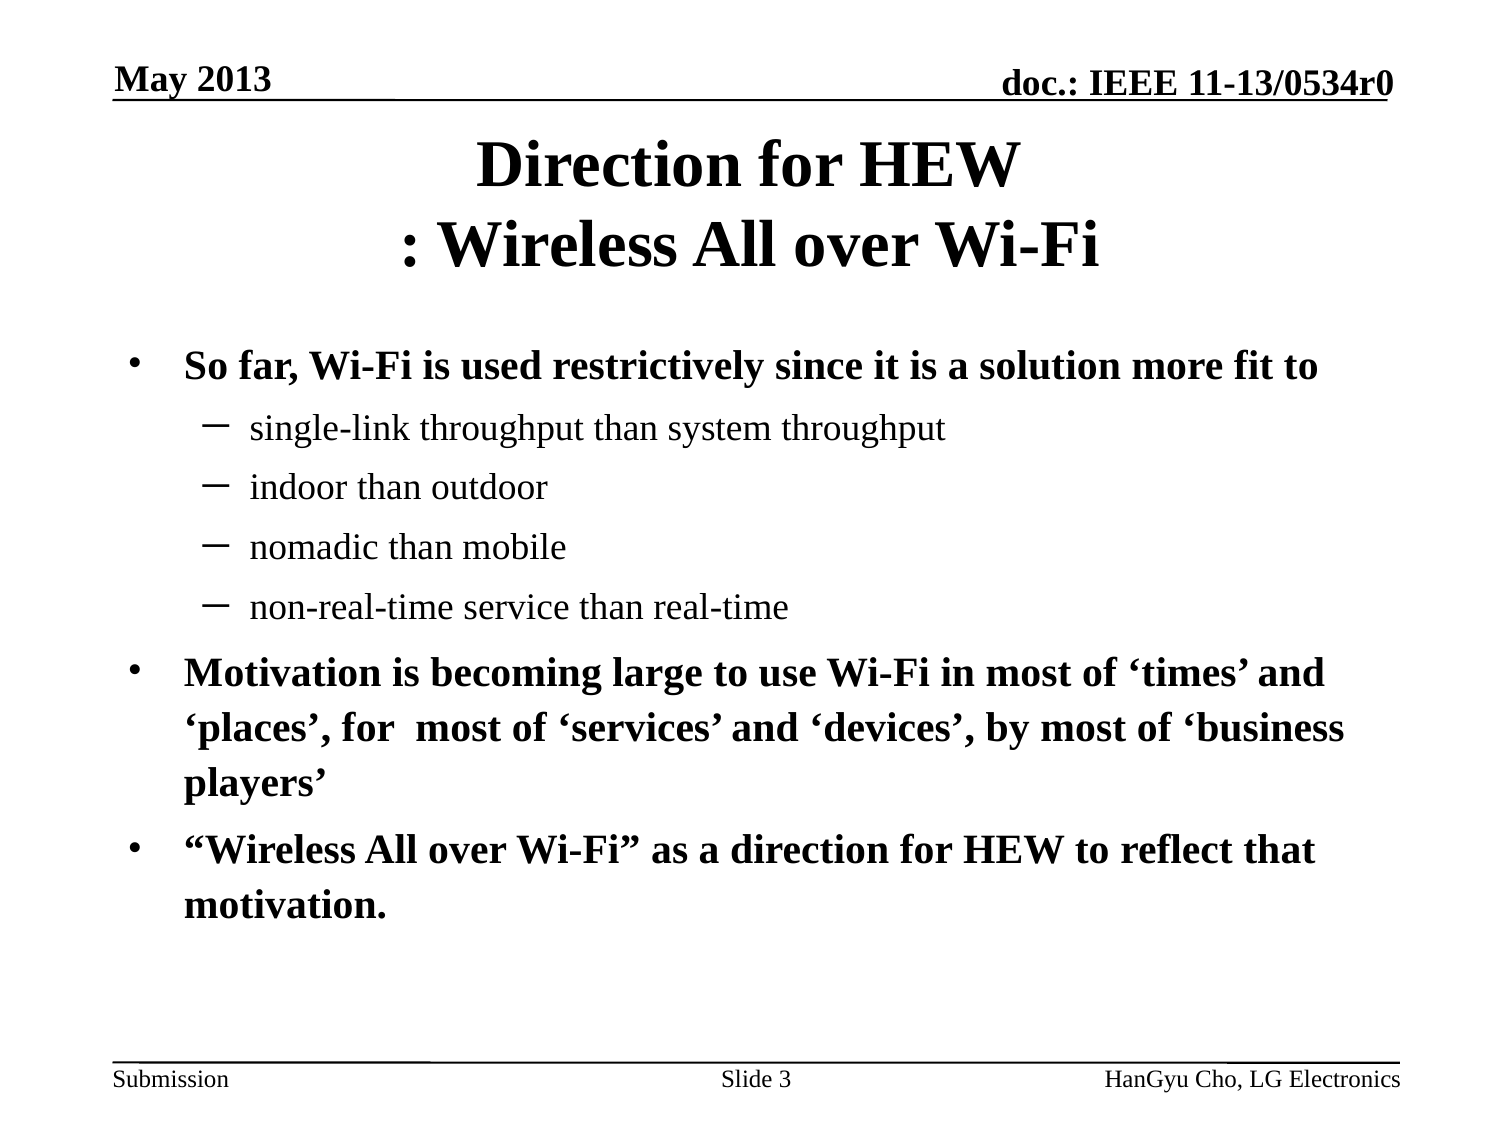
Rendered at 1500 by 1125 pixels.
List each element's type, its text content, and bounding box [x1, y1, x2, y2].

slide_number Slide 3 [712, 1061, 800, 1123]
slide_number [114, 54, 493, 100]
footer HanGyu Cho, LG Electronics [902, 1061, 1402, 1093]
list So far, Wi-Fi is used restrictively since it is a solution more fit to single-link throughput than system throughput indoor than outdoor nomadic than mobile non-real-time service than real-time Motivation is becoming large to use Wi-Fi in most of ‘times’ and ‘places’, for most of ‘services’ and ‘devices’, by most of ‘business players’ “Wireless All over Wi-Fi” as a direction for HEW to reflect that motivation. [112, 324, 1388, 1000]
title Direction for HEW : Wireless All over Wi-Fi [112, 112, 1388, 288]
